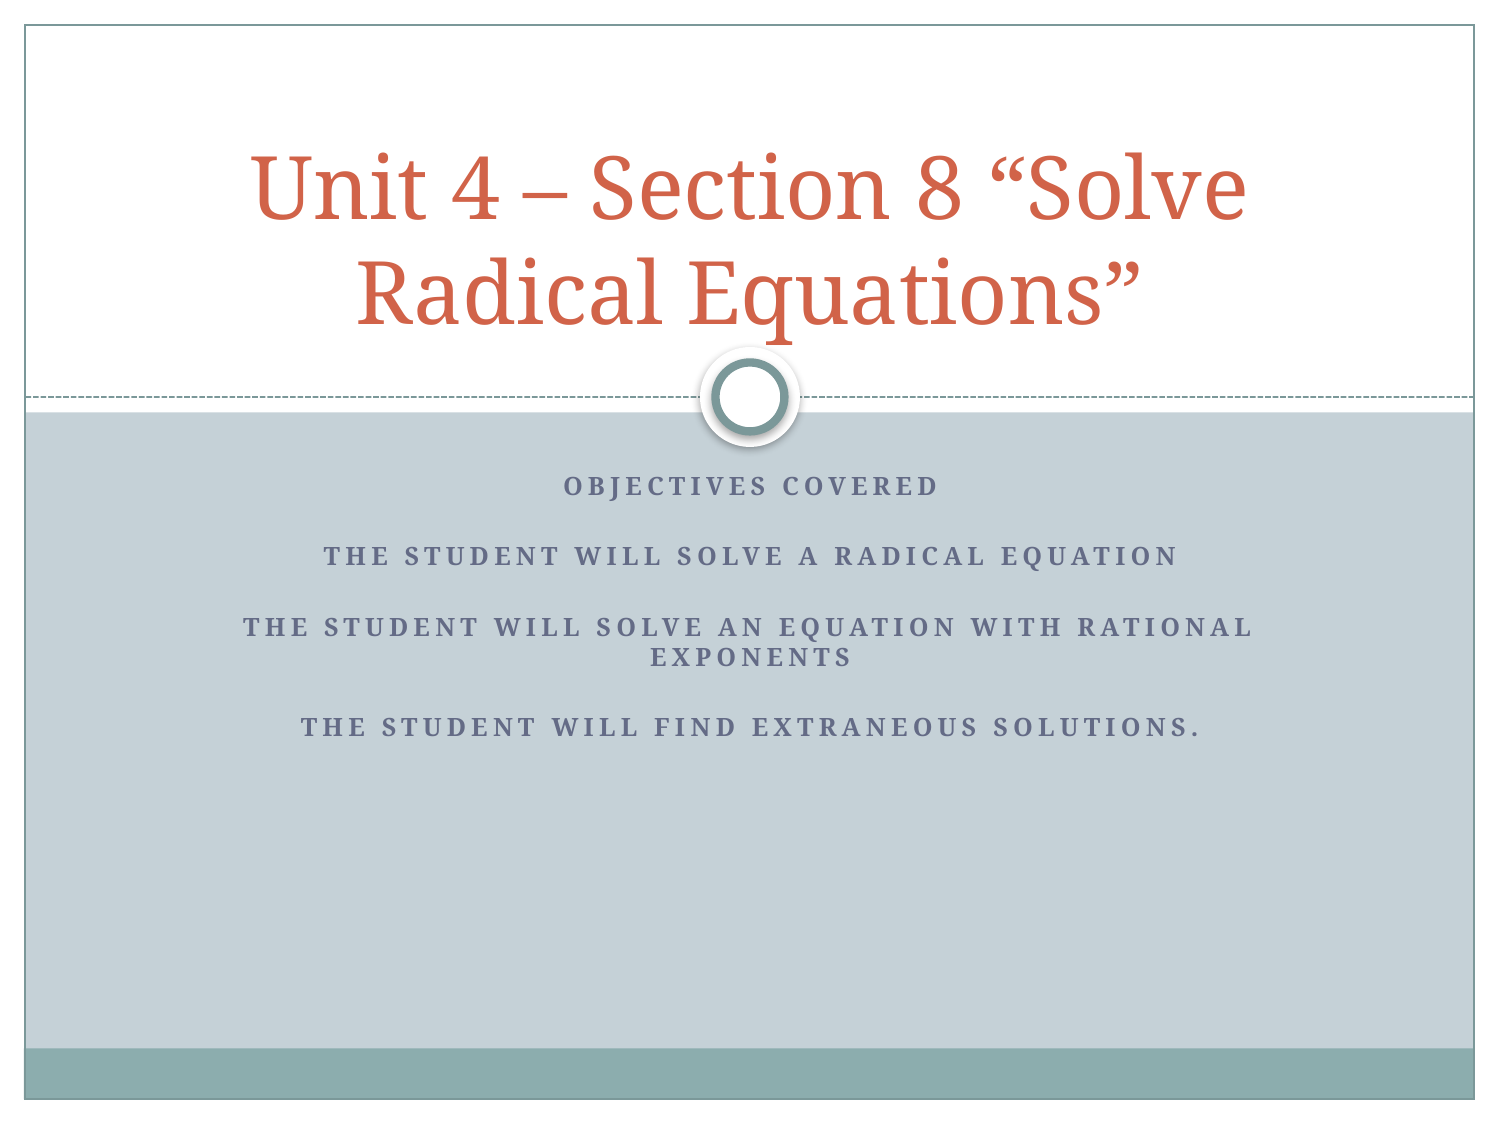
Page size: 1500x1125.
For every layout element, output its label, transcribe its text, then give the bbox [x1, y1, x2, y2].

subtitle Objectives Covered The student will solve a radical equation The student will solve an equation with rational exponents The student will find extraneous solutions. [225, 462, 1275, 750]
title Unit 4 – Section 8 “Solve Radical Equations” [112, 62, 1388, 350]
